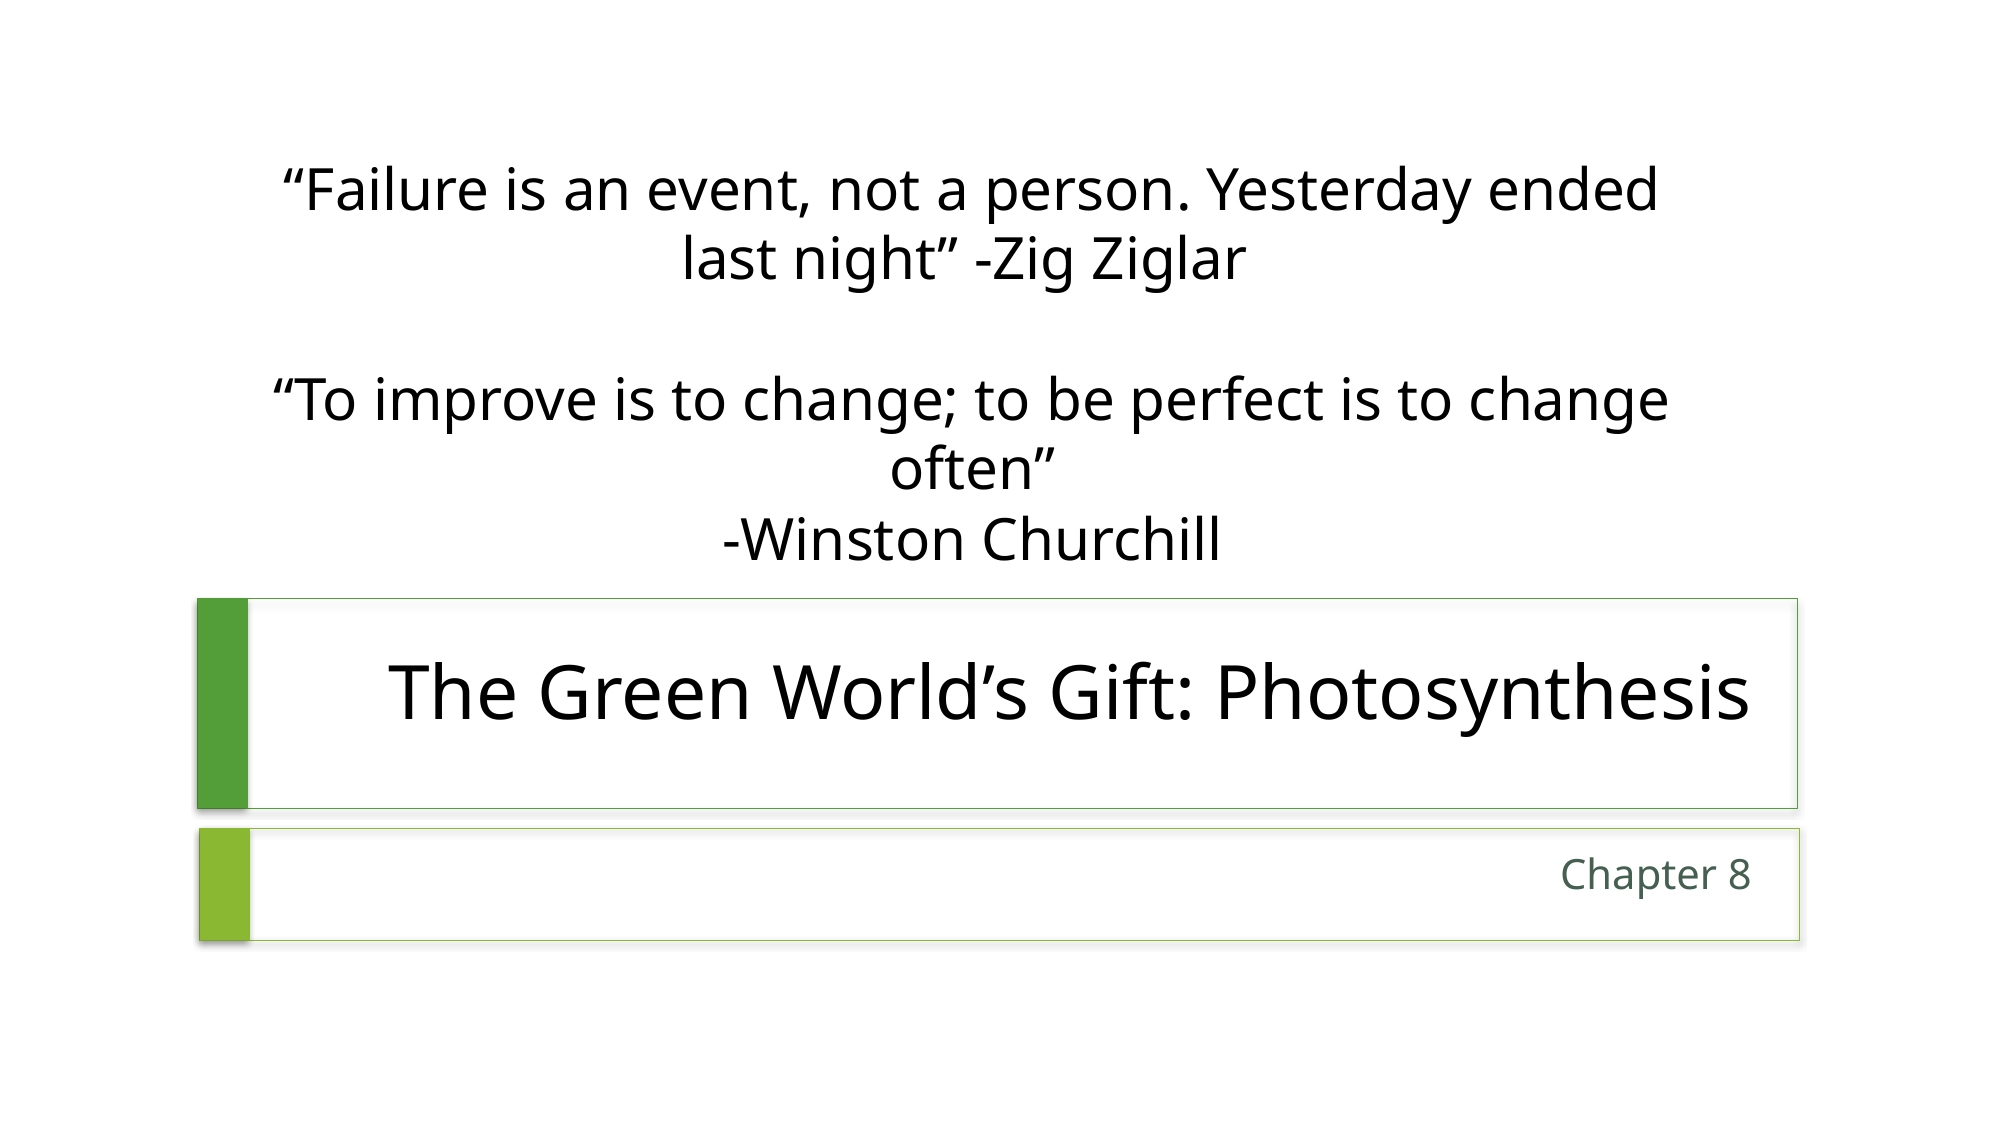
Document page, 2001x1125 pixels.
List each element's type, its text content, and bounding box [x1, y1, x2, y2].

title The Green World’s Gift: Photosynthesis [266, 637, 1767, 800]
text_box “Failure is an event, not a person. Yesterday ended last night” -Zig Ziglar “To improve is to change; to be perfect is to change often” -Winston Churchill [237, 144, 1707, 579]
subtitle Chapter 8 [266, 840, 1767, 929]
